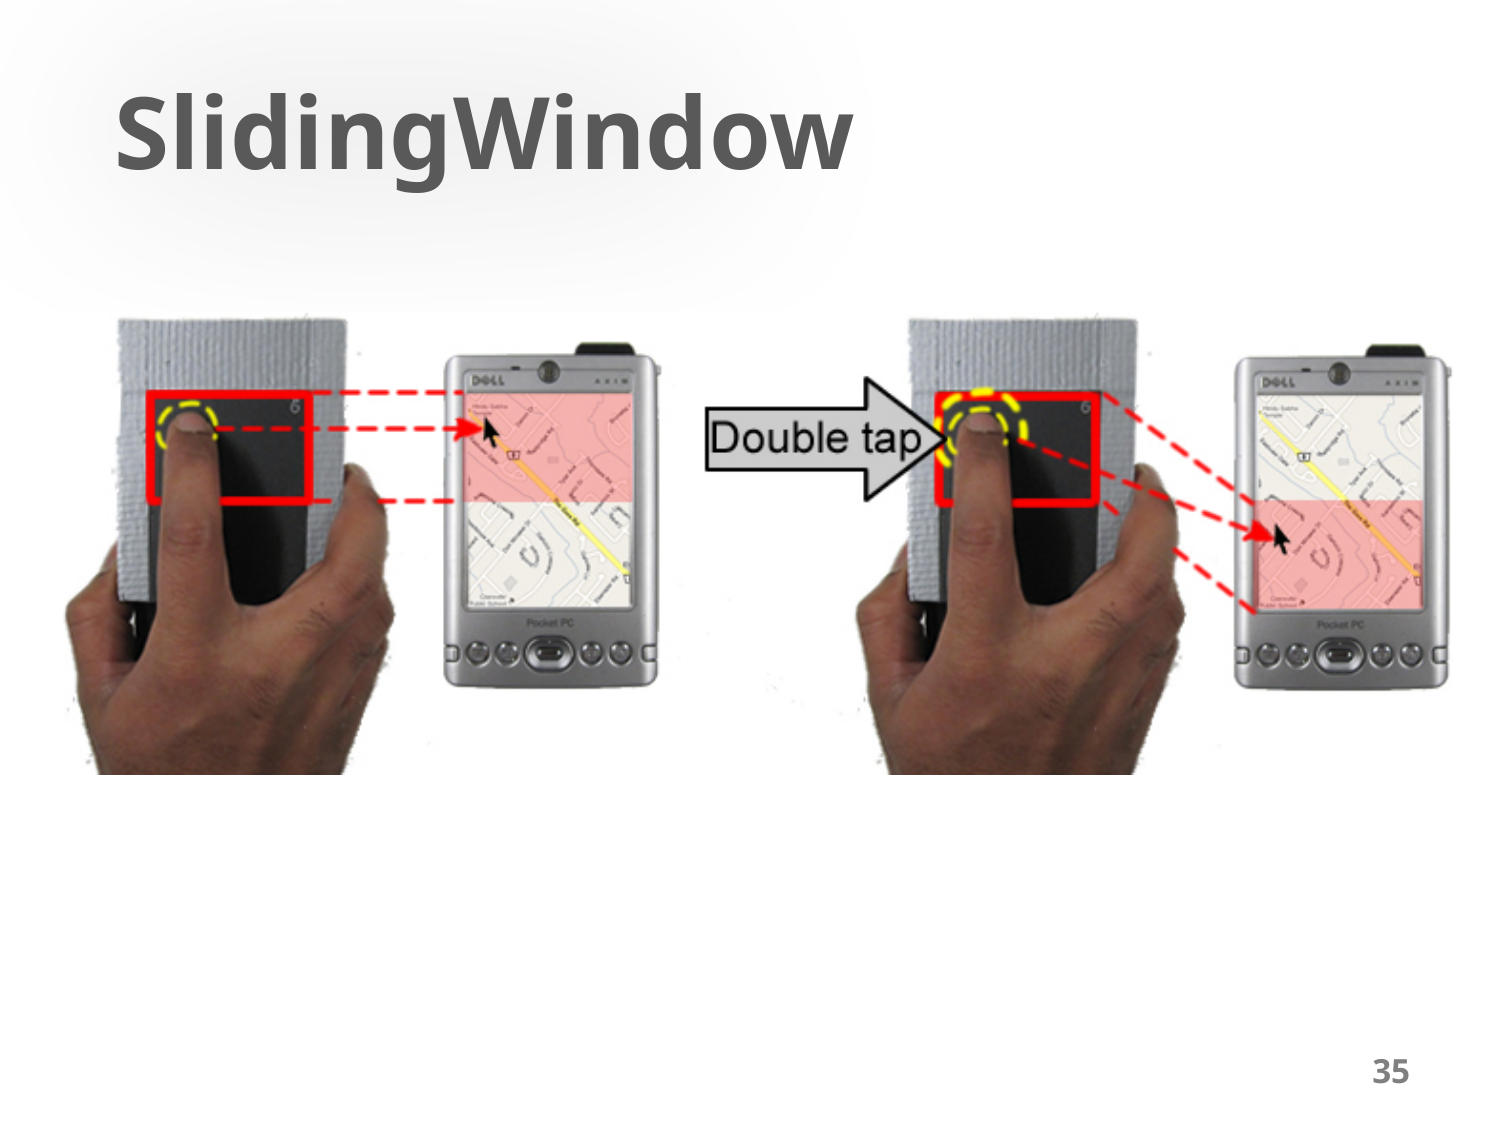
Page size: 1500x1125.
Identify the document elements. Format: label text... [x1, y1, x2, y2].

picture [61, 312, 1454, 776]
text_box 35 [1074, 1042, 1425, 1103]
text_box SlidingWindow [99, 62, 1438, 198]
